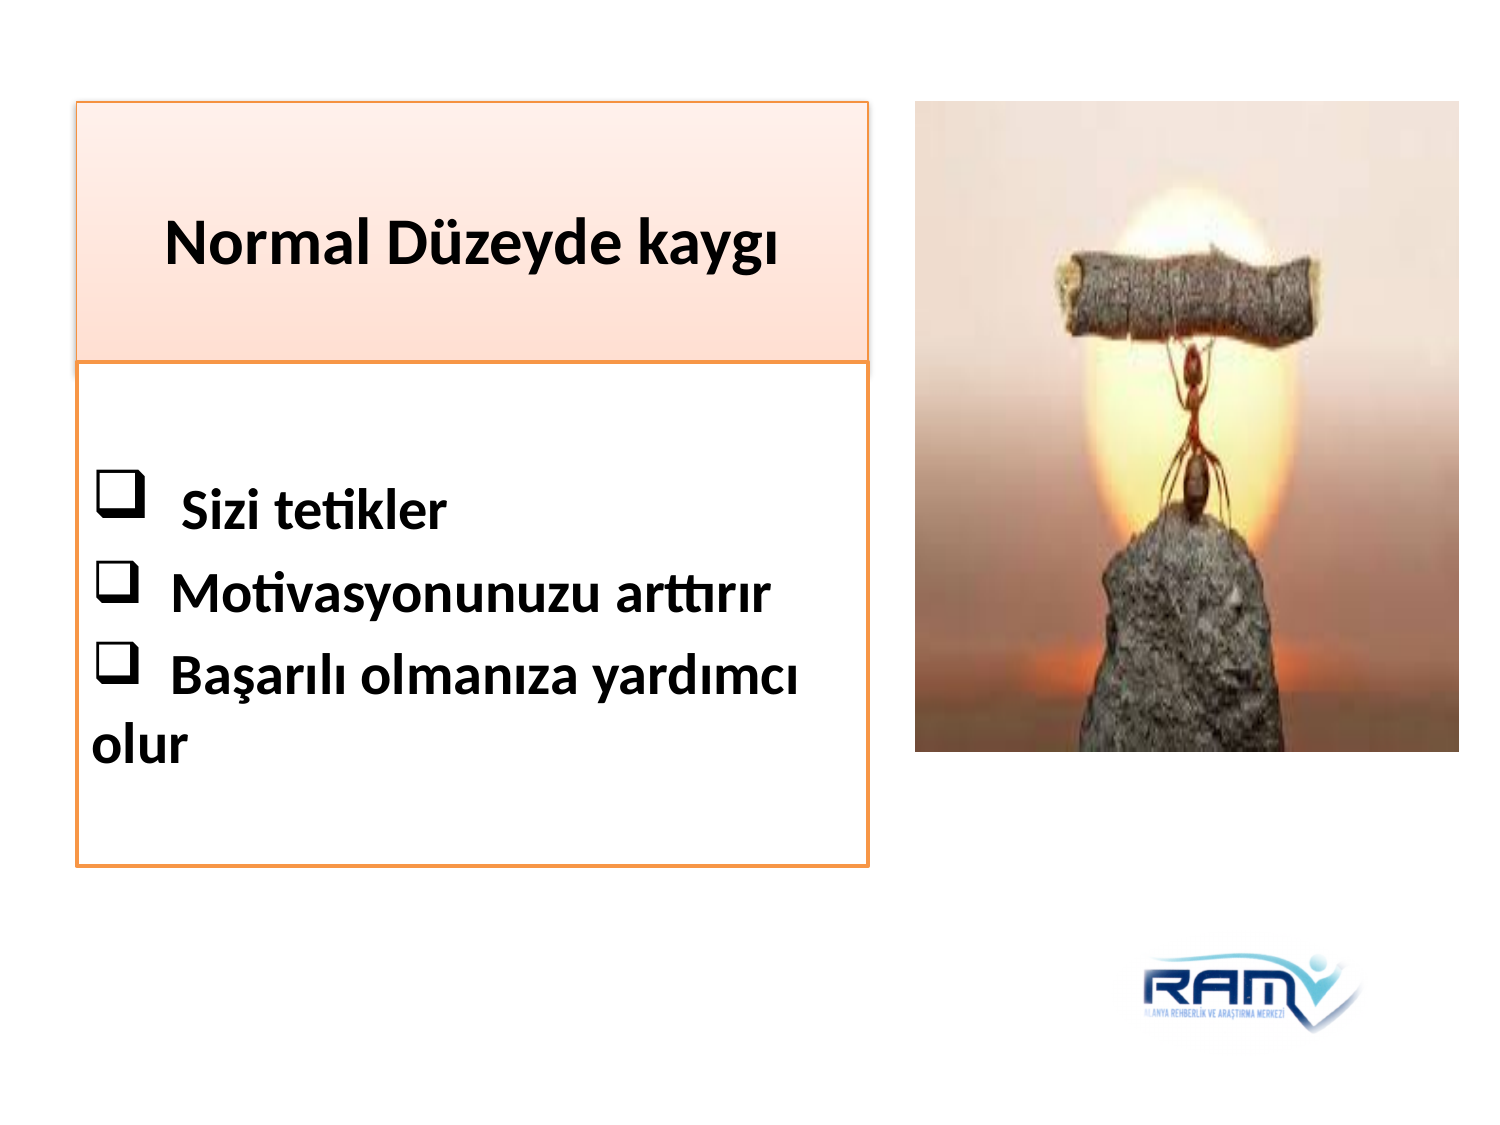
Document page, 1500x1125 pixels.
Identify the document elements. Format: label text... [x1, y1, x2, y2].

subtitle Sizi tetikler Motivasyonunuzu arttırır Başarılı olmanıza yardımcı olur [75, 360, 870, 868]
title Normal Düzeyde kaygı [76, 101, 869, 360]
picture [915, 101, 1459, 752]
picture [1104, 928, 1375, 1058]
